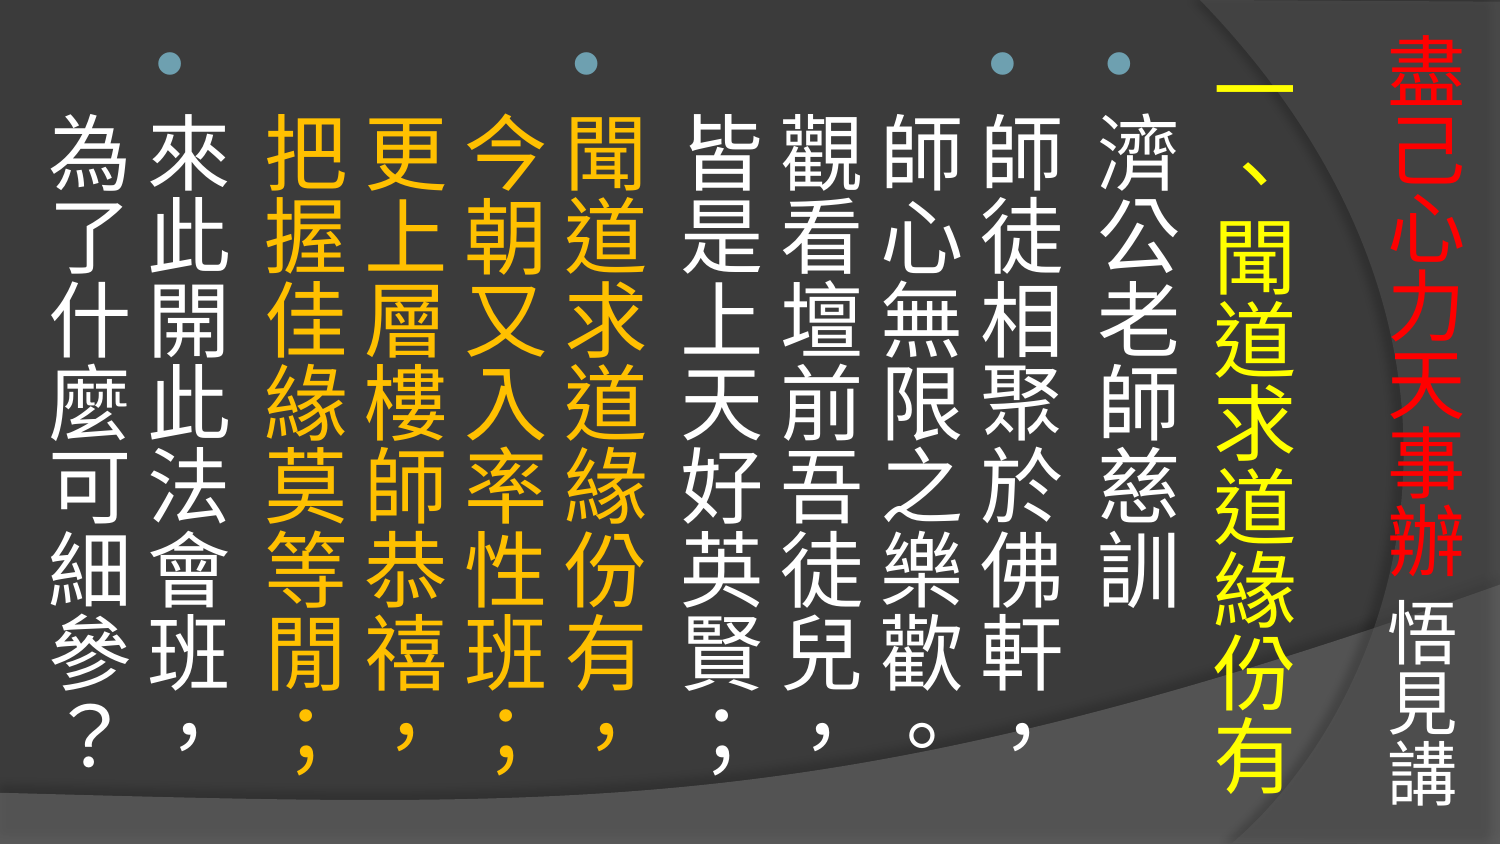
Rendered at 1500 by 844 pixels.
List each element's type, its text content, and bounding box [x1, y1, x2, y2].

list 一、聞道求道緣份有 濟公老師慈訓 師徒相聚於佛軒，師心無限之樂歡。 觀看壇前吾徒兒，皆是上天好英賢； 聞道求道緣份有，今朝又入率性班； 更上層樓師恭禧，把握佳緣莫等閒； 來此開此法會班，為了什麼可細參？ [29, 27, 1365, 820]
title 盡己心力天事辦 悟見講 [1364, 21, 1483, 820]
